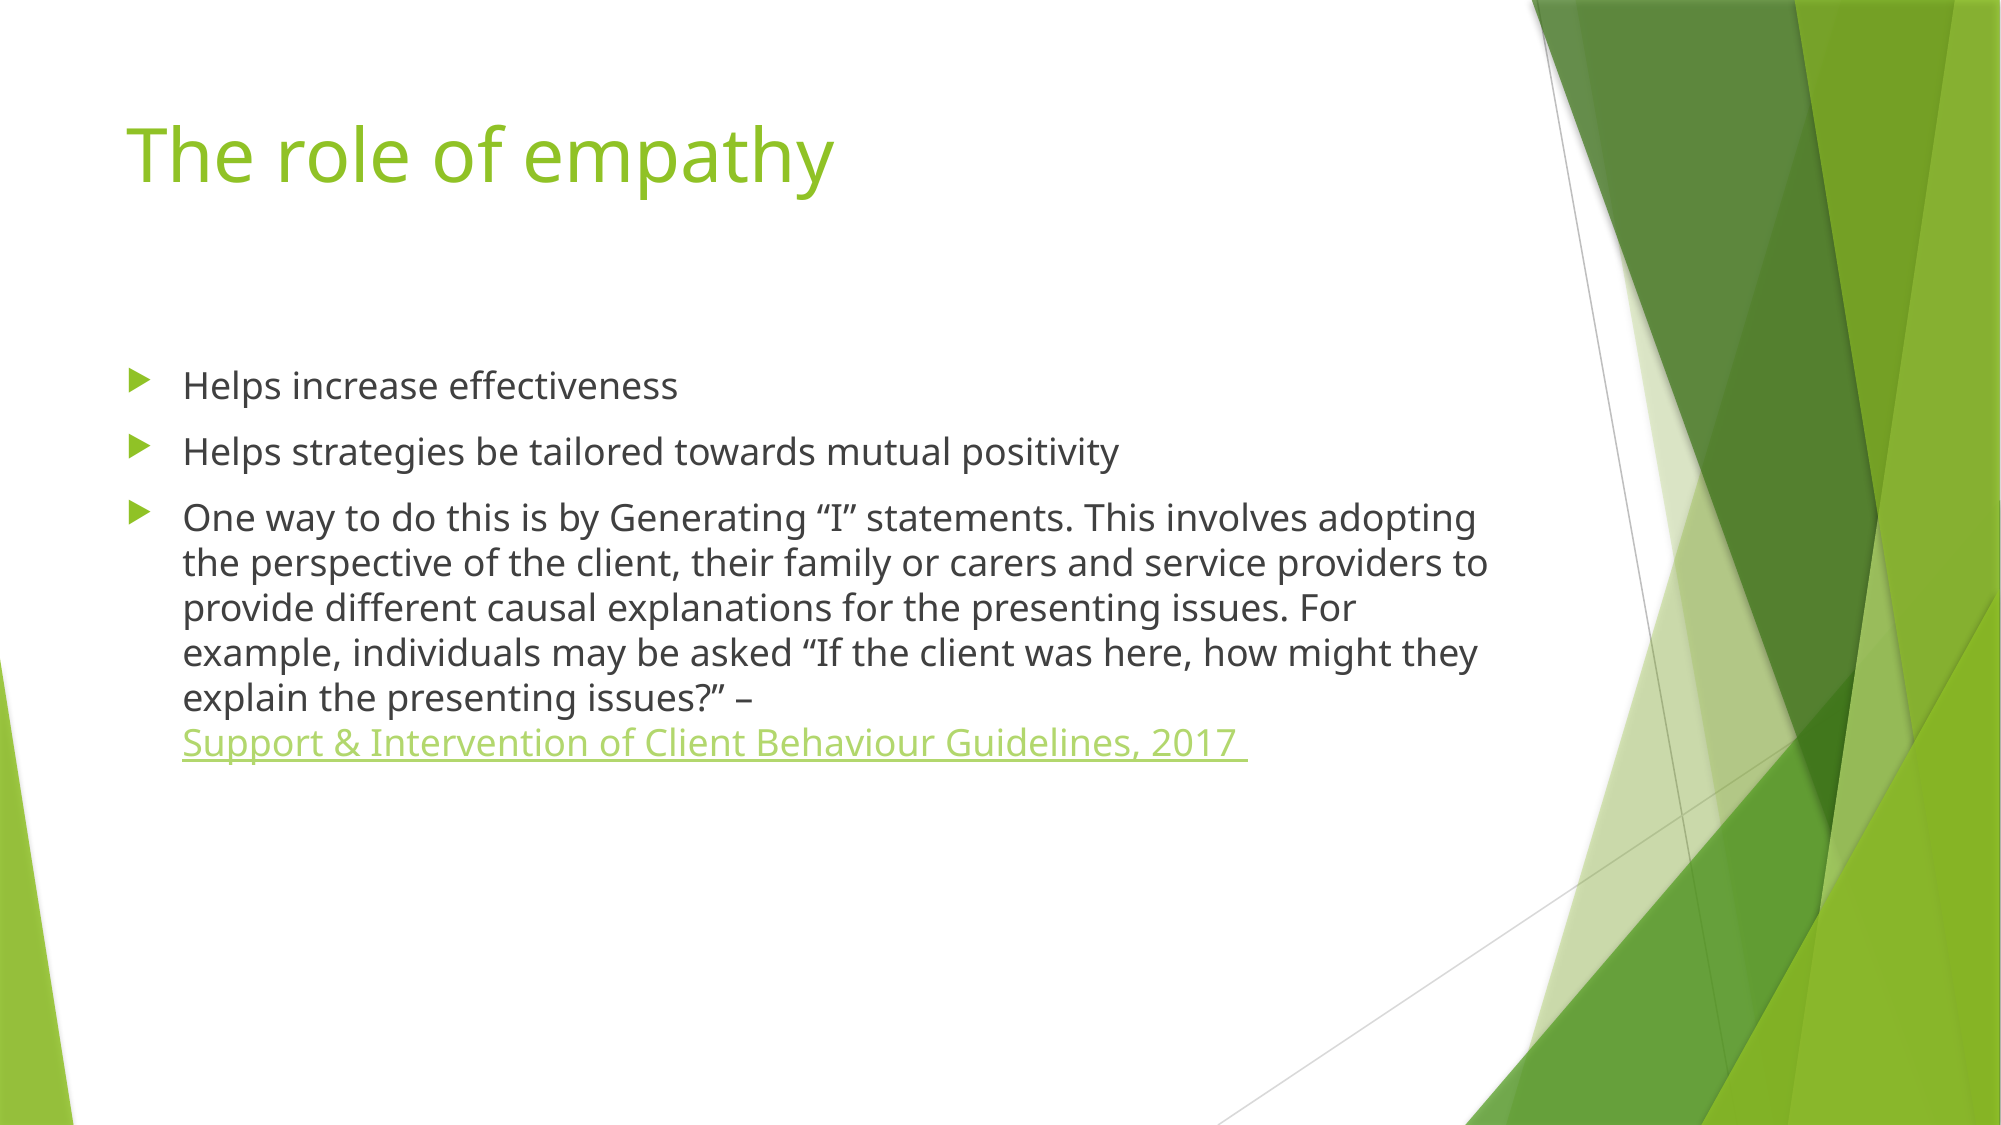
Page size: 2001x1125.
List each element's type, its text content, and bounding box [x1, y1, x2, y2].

list Helps increase effectiveness Helps strategies be tailored towards mutual positivity One way to do this is by Generating “I” statements. This involves adopting the perspective of the client, their family or carers and service providers to provide different causal explanations for the presenting issues. For example, individuals may be asked “If the client was here, how might they explain the presenting issues?” – Support & Intervention of Client Behaviour Guidelines, 2017 [111, 354, 1522, 992]
title The role of empathy [111, 99, 1522, 317]
